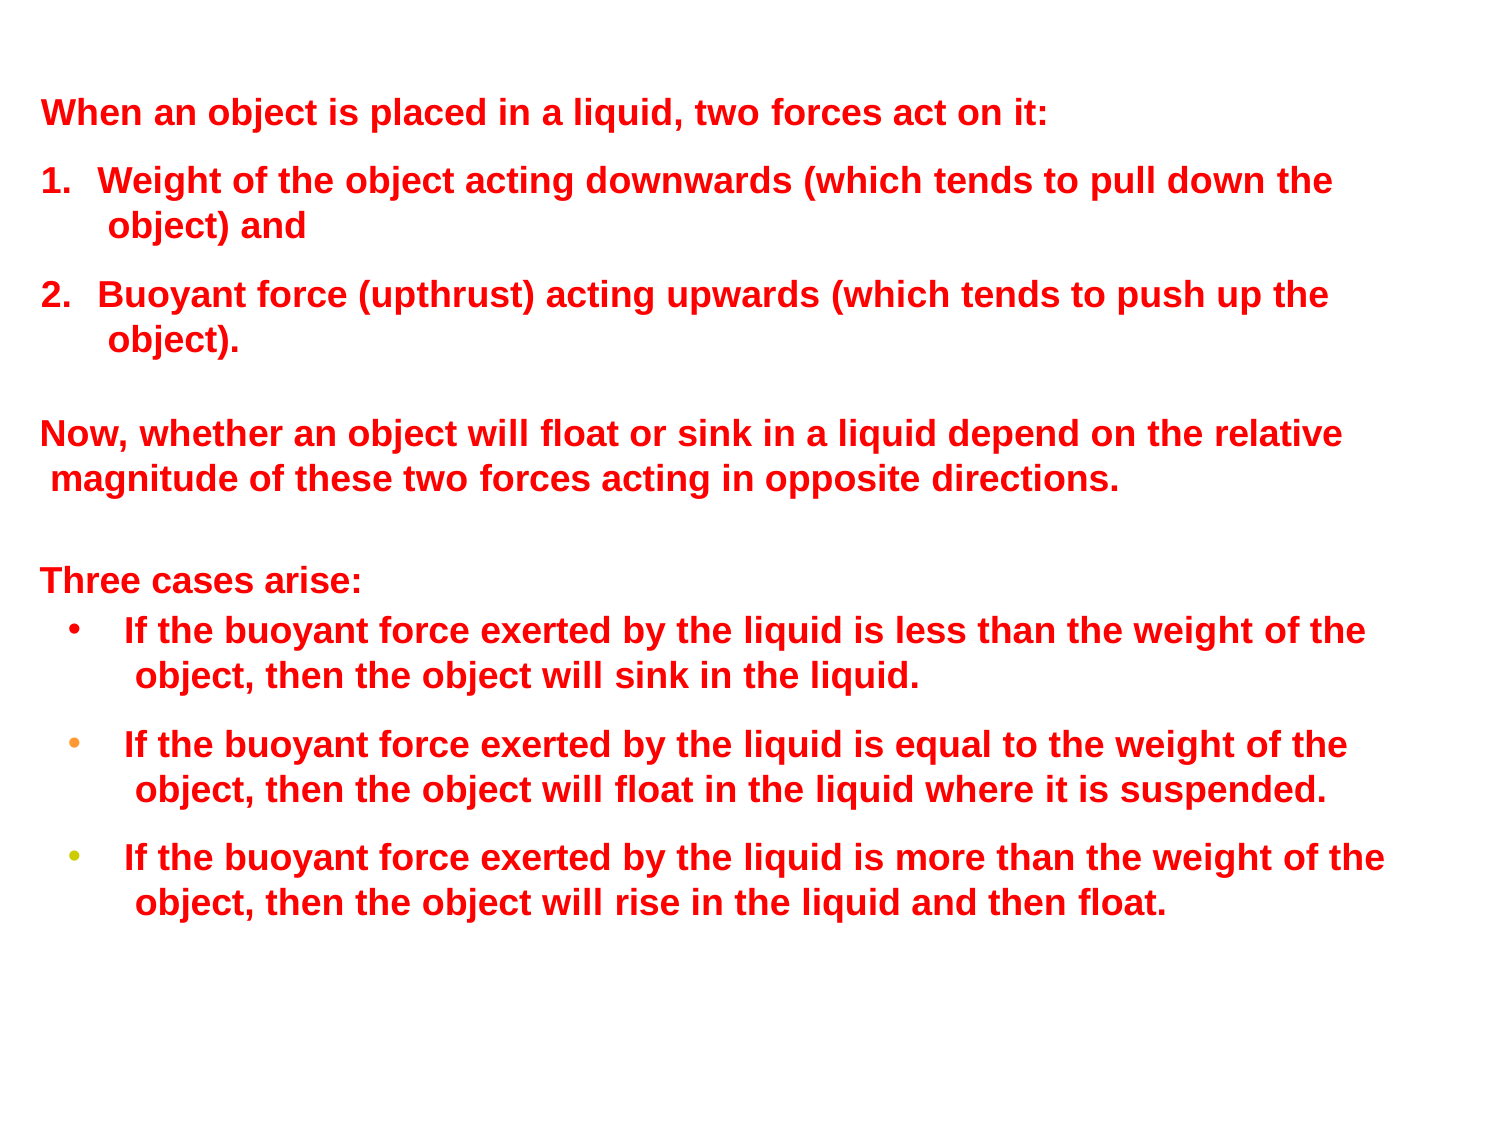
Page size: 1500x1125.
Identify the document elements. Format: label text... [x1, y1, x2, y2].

text_box When an object is placed in a liquid, two forces act on it: Weight of the object acting downwards (which tends to pull down the object) and Buoyant force (upthrust) acting upwards (which tends to push up the object). Now, whether an object will float or sink in a liquid depend on the relative magnitude of these two forces acting in opposite directions. Three cases arise: [37, 62, 1352, 602]
text_box If the buoyant force exerted by the liquid is less than the weight of the object, then the object will sink in the liquid. If the buoyant force exerted by the liquid is equal to the weight of the object, then the object will float in the liquid where it is suspended. If the buoyant force exerted by the liquid is more than the weight of the object, then the object will rise in the liquid and then float. [65, 604, 1392, 923]
